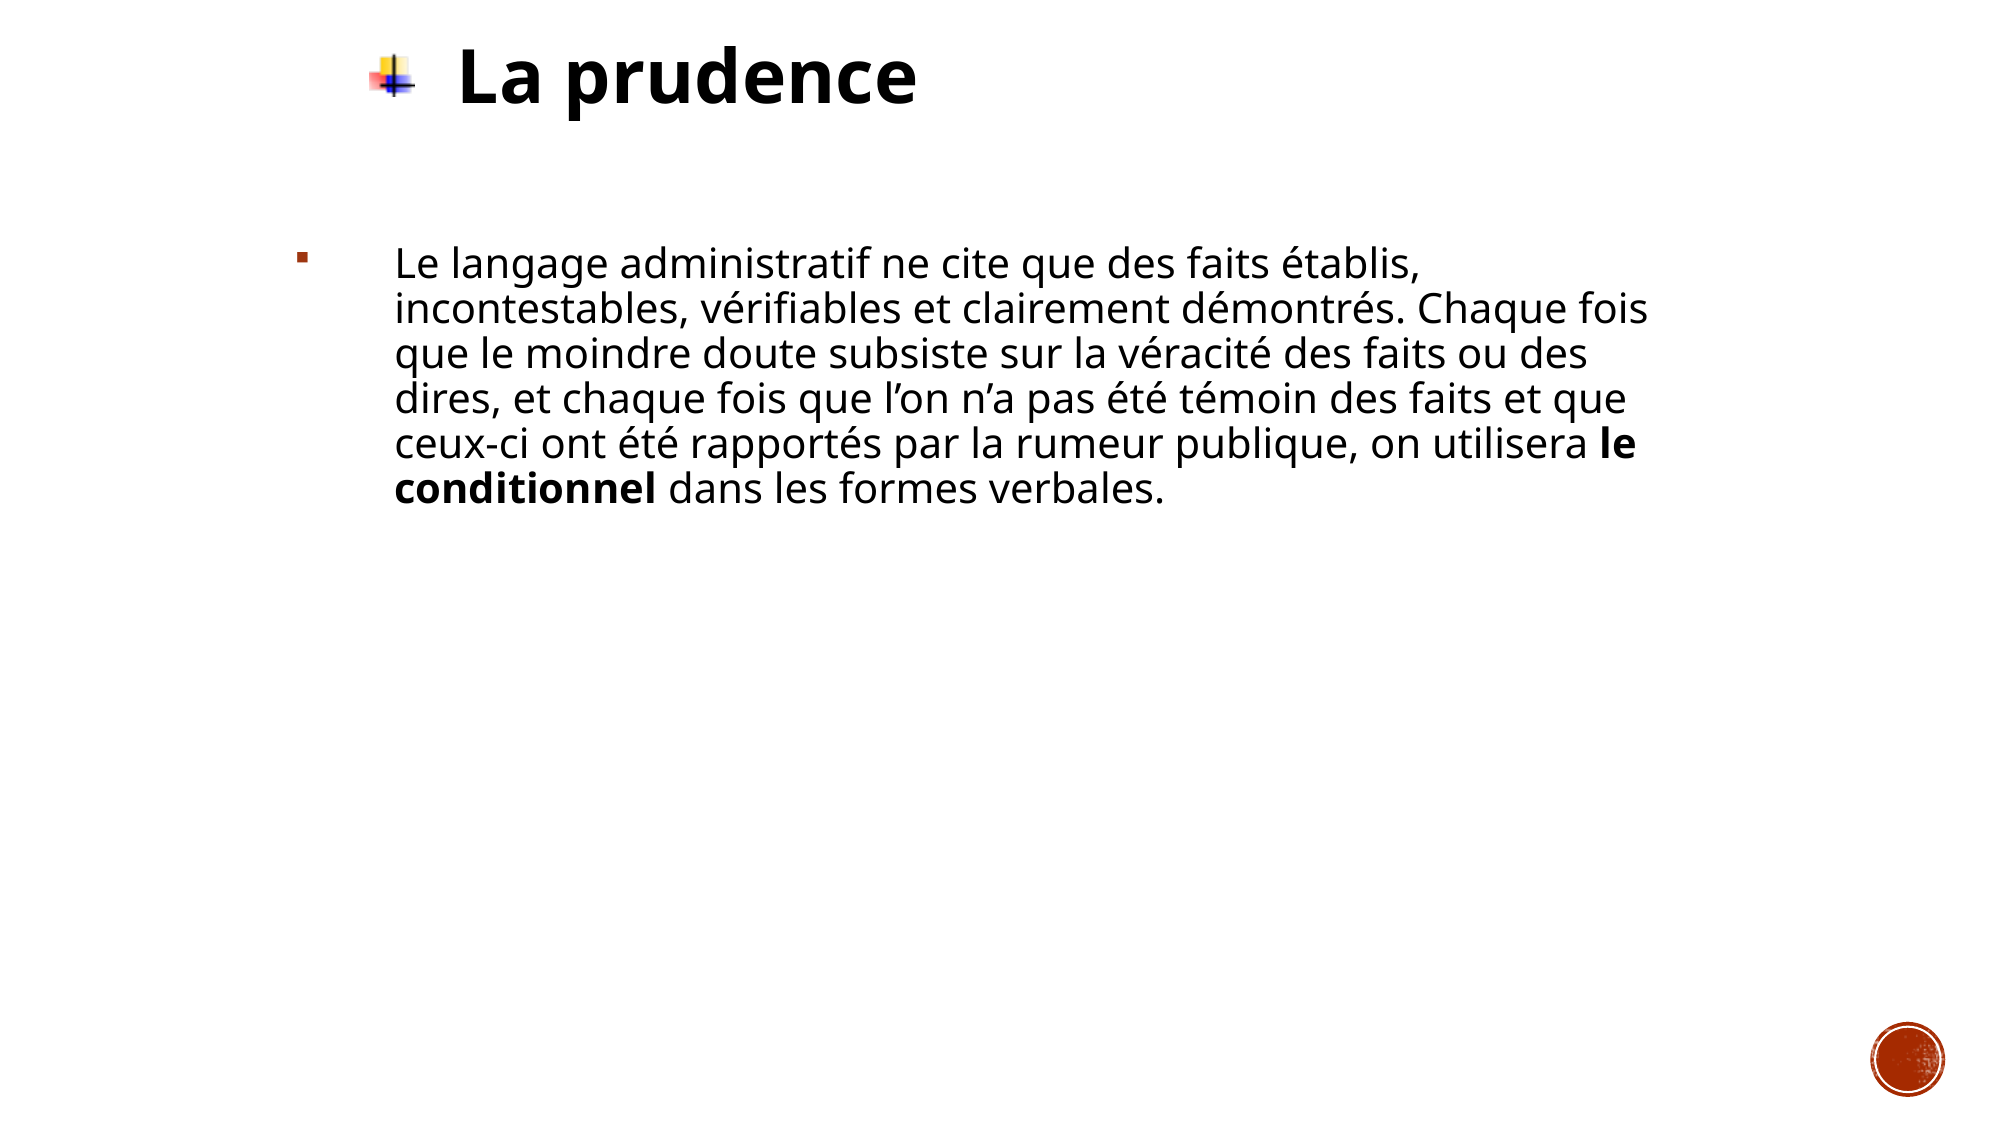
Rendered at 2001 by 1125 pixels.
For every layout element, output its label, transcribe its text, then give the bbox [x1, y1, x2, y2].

list La prudence Le langage administratif ne cite que des faits établis, incontestables, vérifiables et clairement démontrés. Chaque fois que le moindre doute subsiste sur la véracité des faits ou des dires, et chaque fois que l’on n’a pas été témoin des faits et que ceux-ci ont été rapportés par la rumeur publique, on utilisera le conditionnel dans les formes verbales. [279, 31, 1709, 1094]
picture [369, 52, 415, 97]
